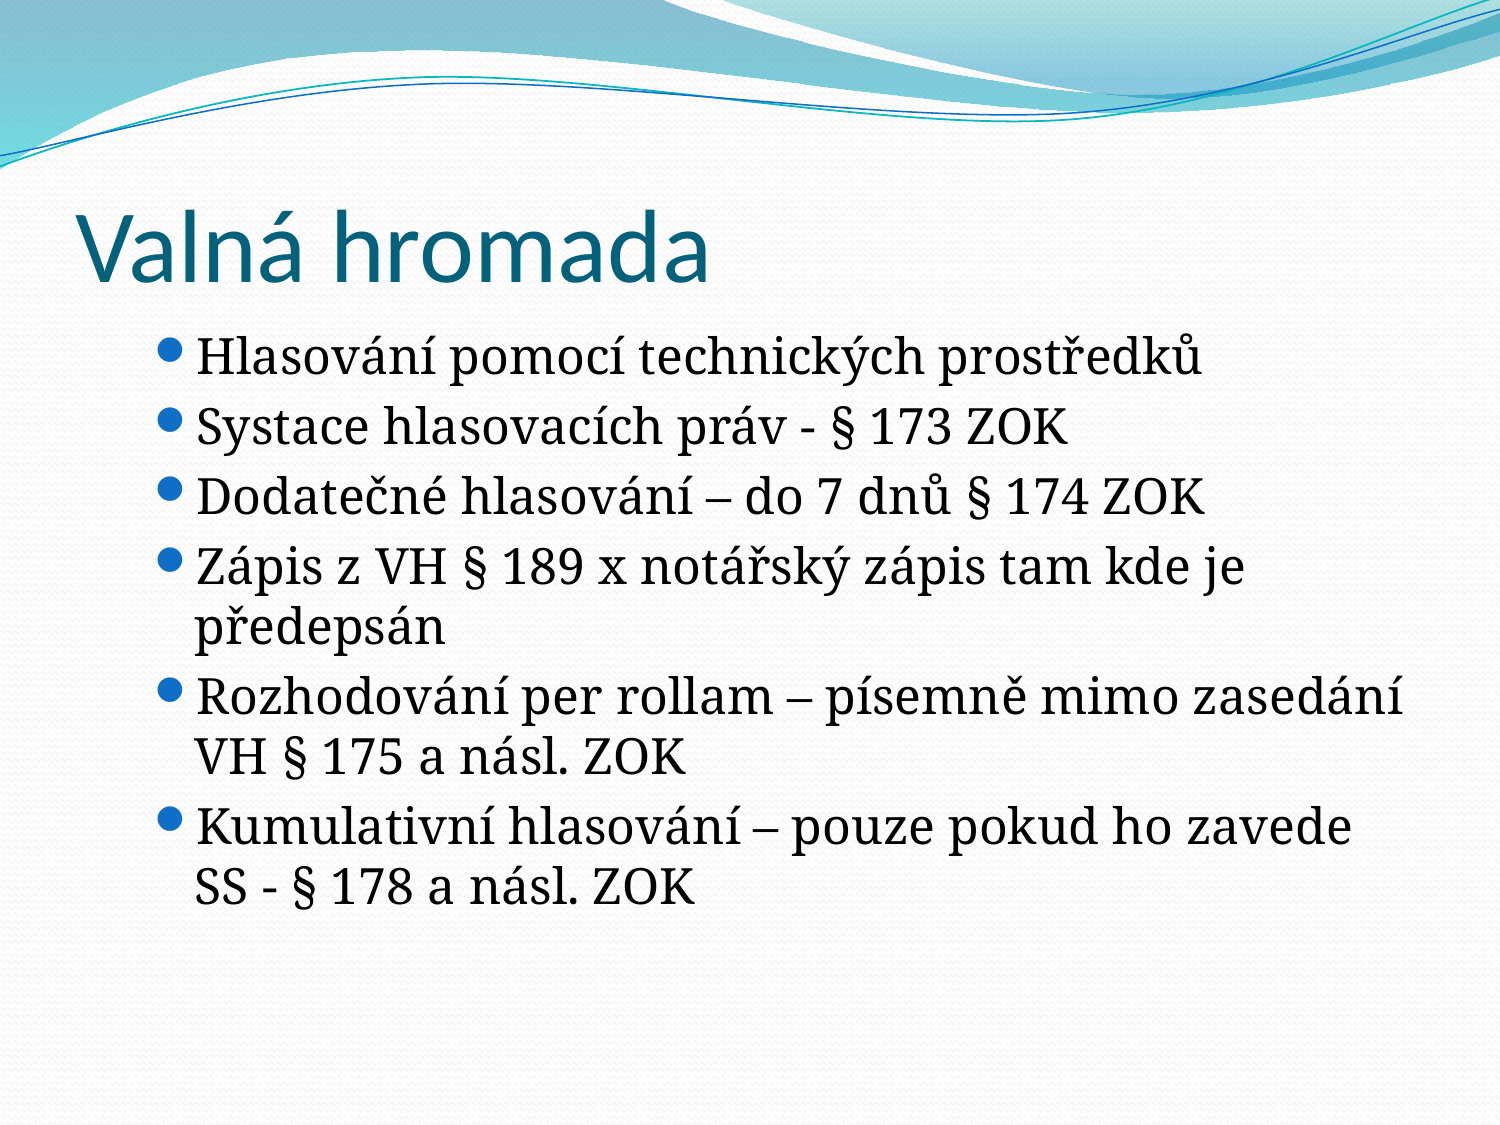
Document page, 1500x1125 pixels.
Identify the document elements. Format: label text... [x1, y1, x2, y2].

title Valná hromada [75, 115, 1425, 303]
list Hlasování pomocí technických prostředků Systace hlasovacích práv - § 173 ZOK Dodatečné hlasování – do 7 dnů § 174 ZOK Zápis z VH § 189 x notářský zápis tam kde je předepsán Rozhodování per rollam – písemně mimo zasedání VH § 175 a násl. ZOK Kumulativní hlasování – pouze pokud ho zavede SS - § 178 a násl. ZOK [75, 317, 1425, 1038]
